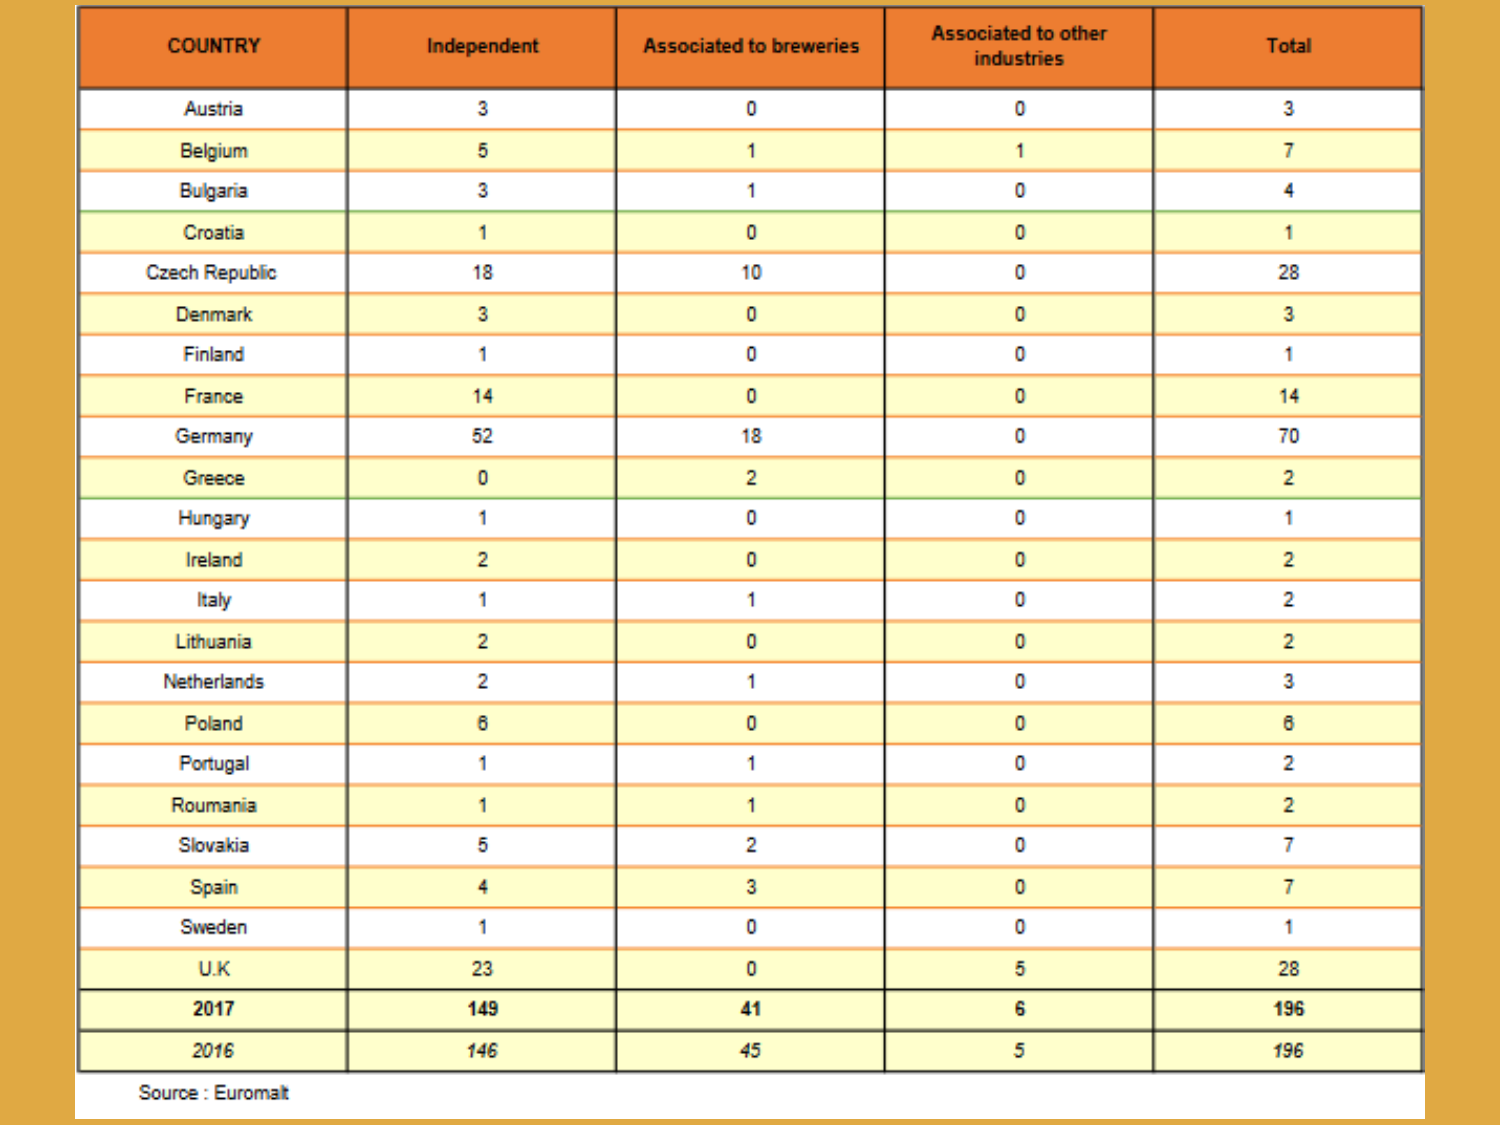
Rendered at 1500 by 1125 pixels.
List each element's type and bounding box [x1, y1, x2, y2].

picture [74, 5, 1426, 1120]
